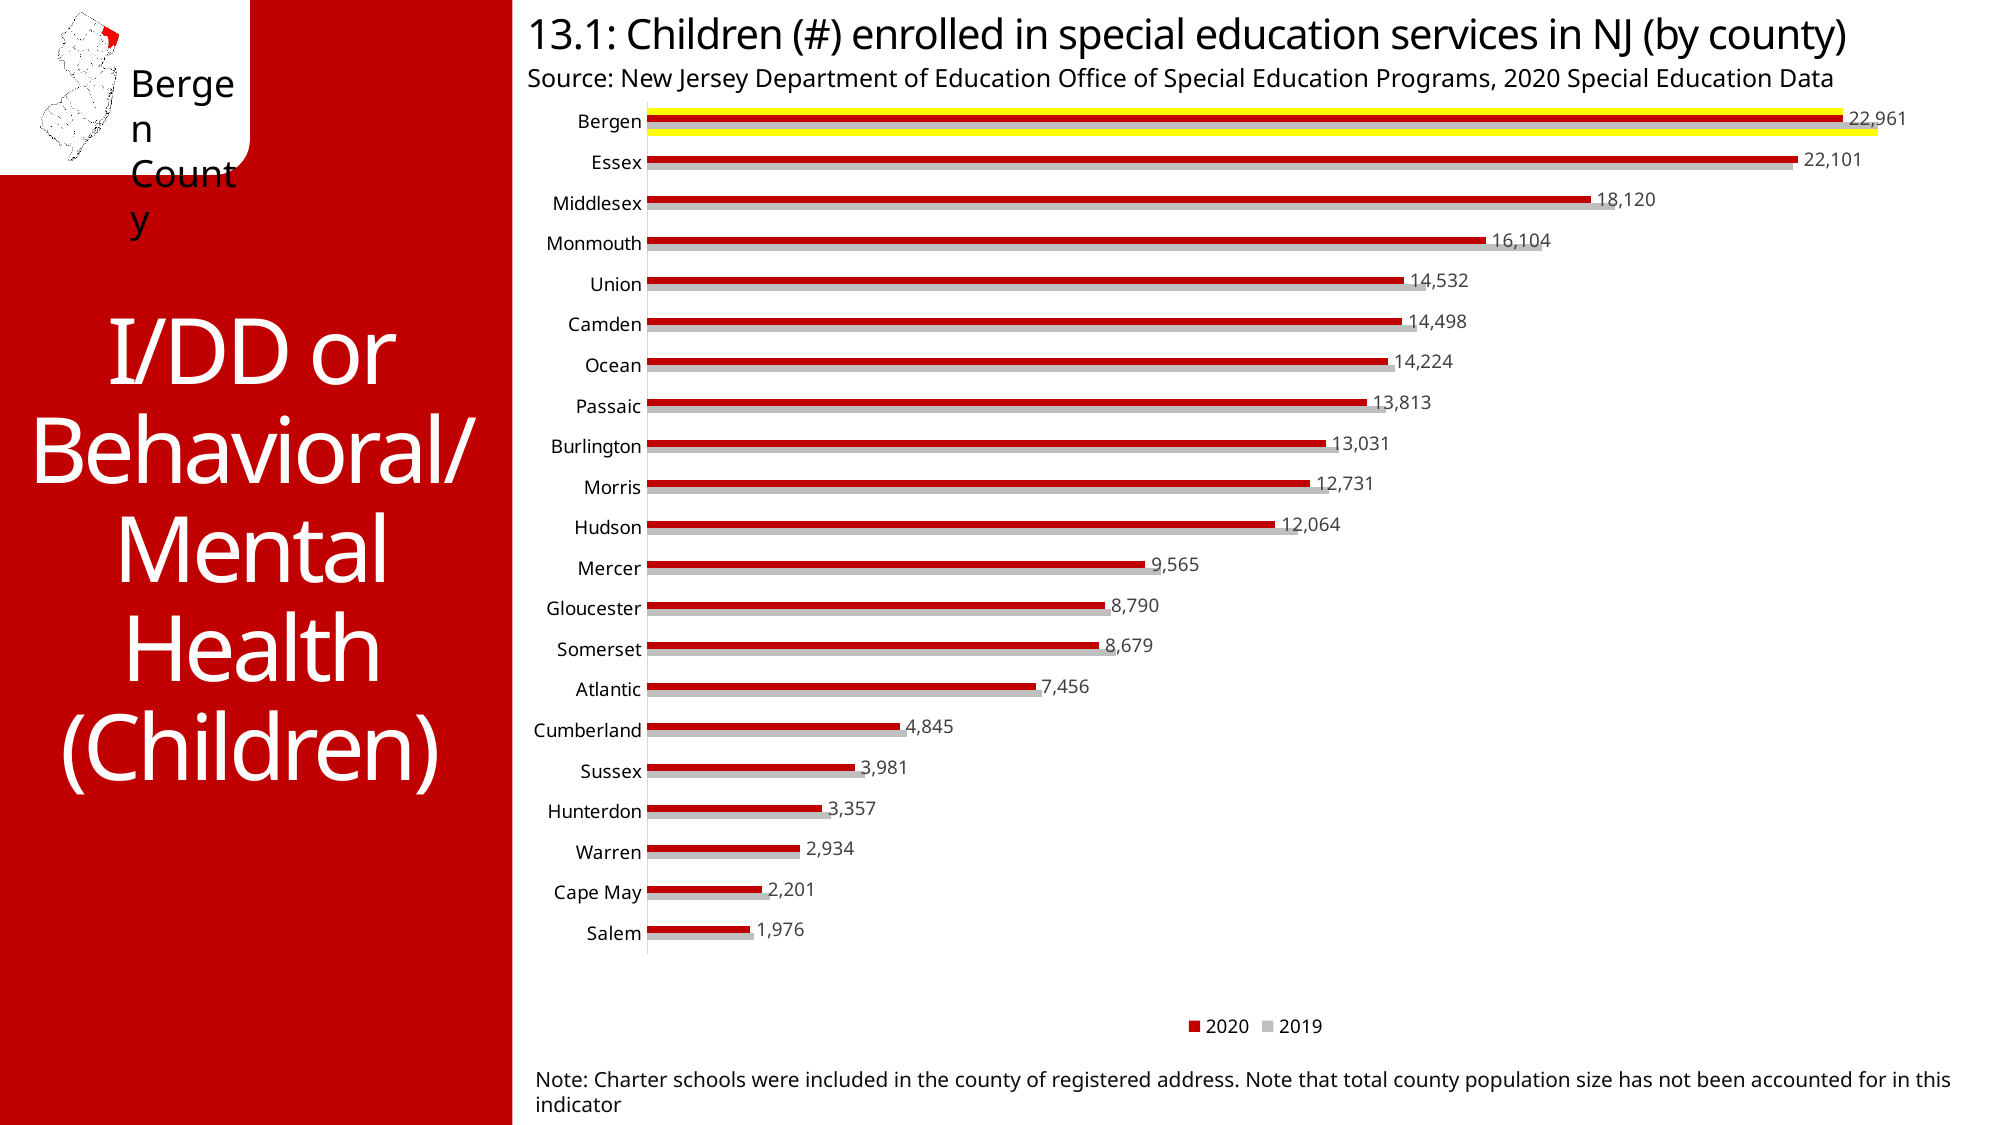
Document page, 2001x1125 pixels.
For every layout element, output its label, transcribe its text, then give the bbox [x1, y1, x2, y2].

text_box I/DD or Behavioral/Mental Health (Children) [0, 138, 517, 1039]
text_box 13.1: Children (#) enrolled in special education services in NJ (by county) [512, 0, 1992, 65]
text_box Source: New Jersey Department of Education Office of Special Education Programs, 2020 Special Education Data [512, 55, 1891, 101]
text_box Note: Charter schools were included in the county of registered address. Note that total county population size has not been accounted for in this indicator [520, 1059, 2000, 1125]
picture [40, 12, 119, 138]
chart [529, 100, 1983, 1046]
